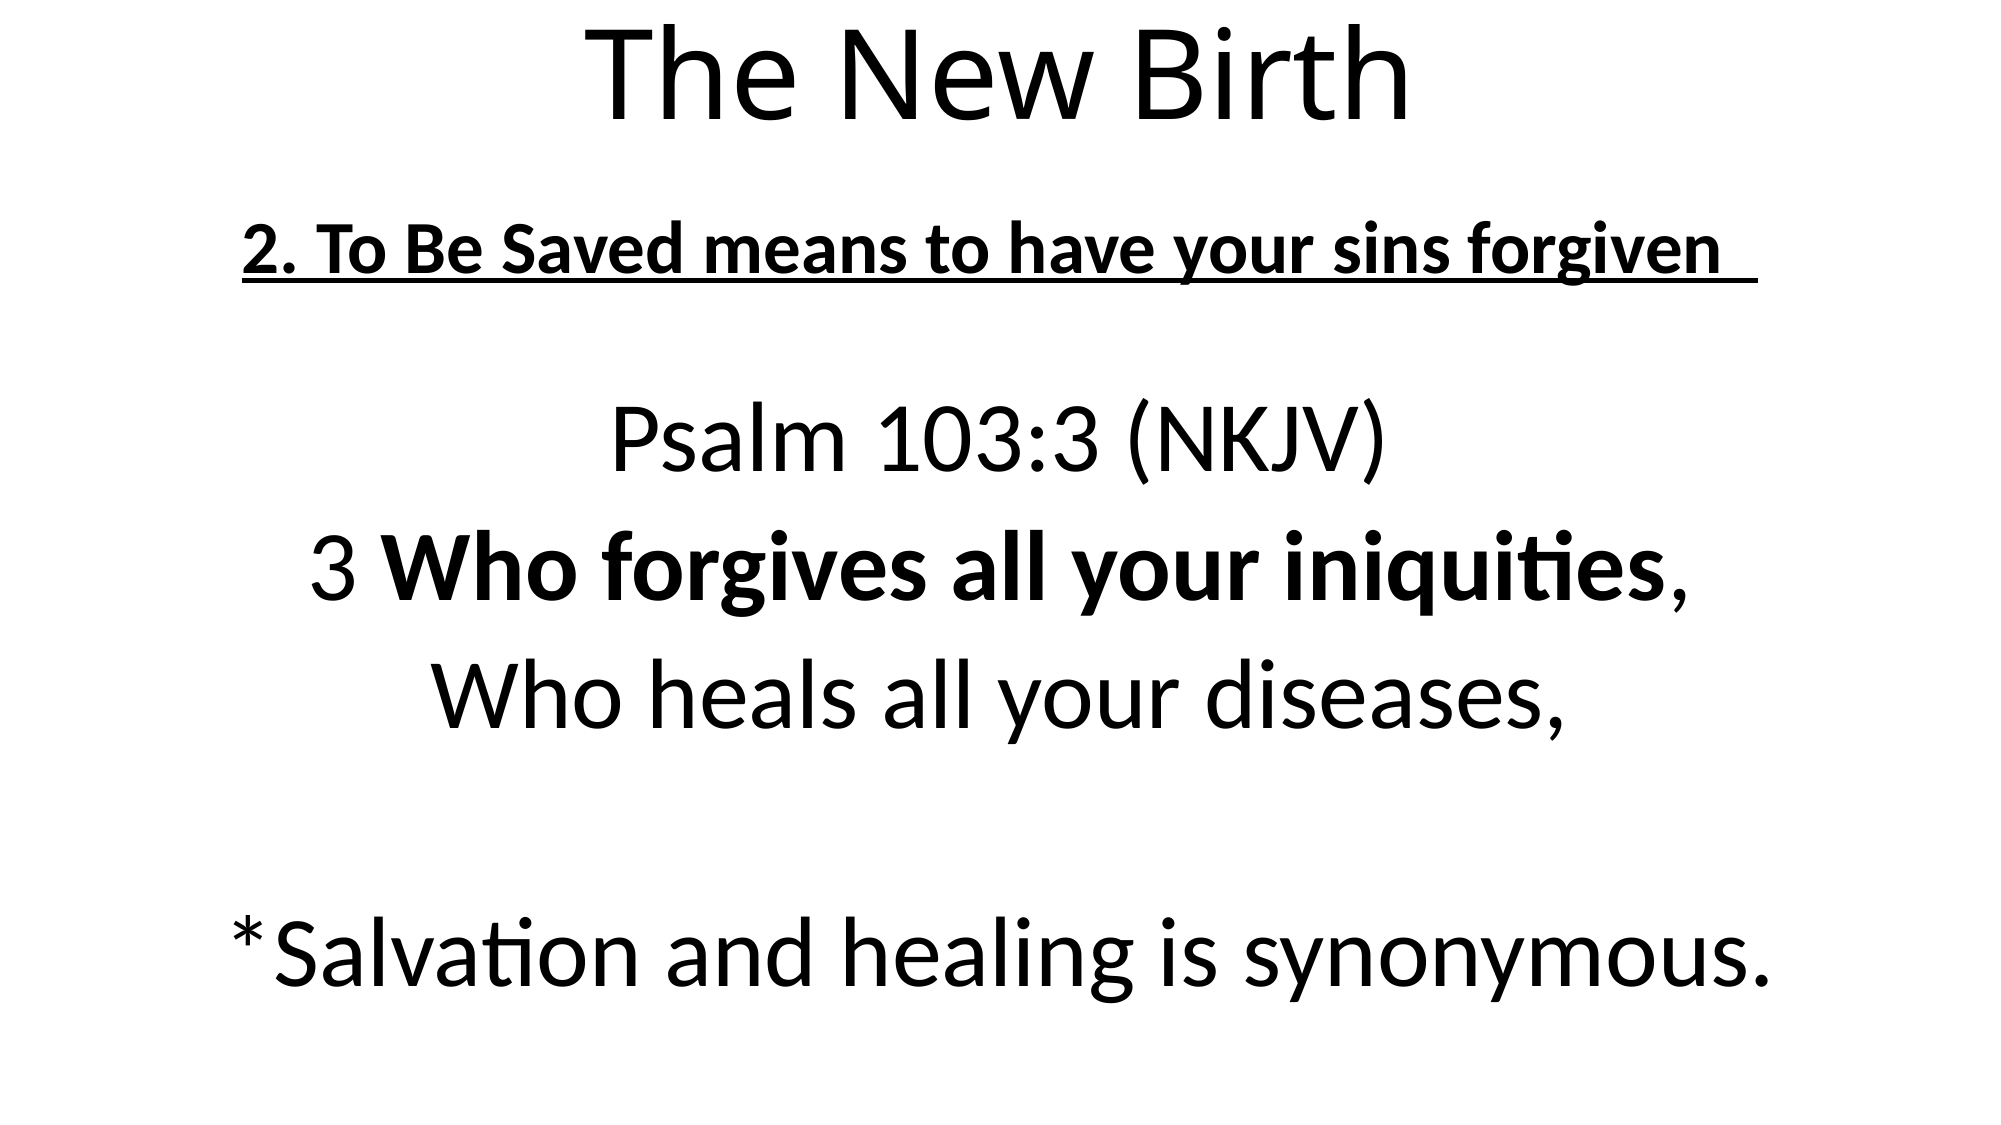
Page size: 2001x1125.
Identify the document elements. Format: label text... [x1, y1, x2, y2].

title The New Birth [0, 0, 2000, 120]
subtitle 2. To Be Saved means to have your sins forgiven Psalm 103:3 (NKJV) 3 Who forgives all your iniquities, Who heals all your diseases, *Salvation and healing is synonymous. [0, 120, 2000, 1125]
